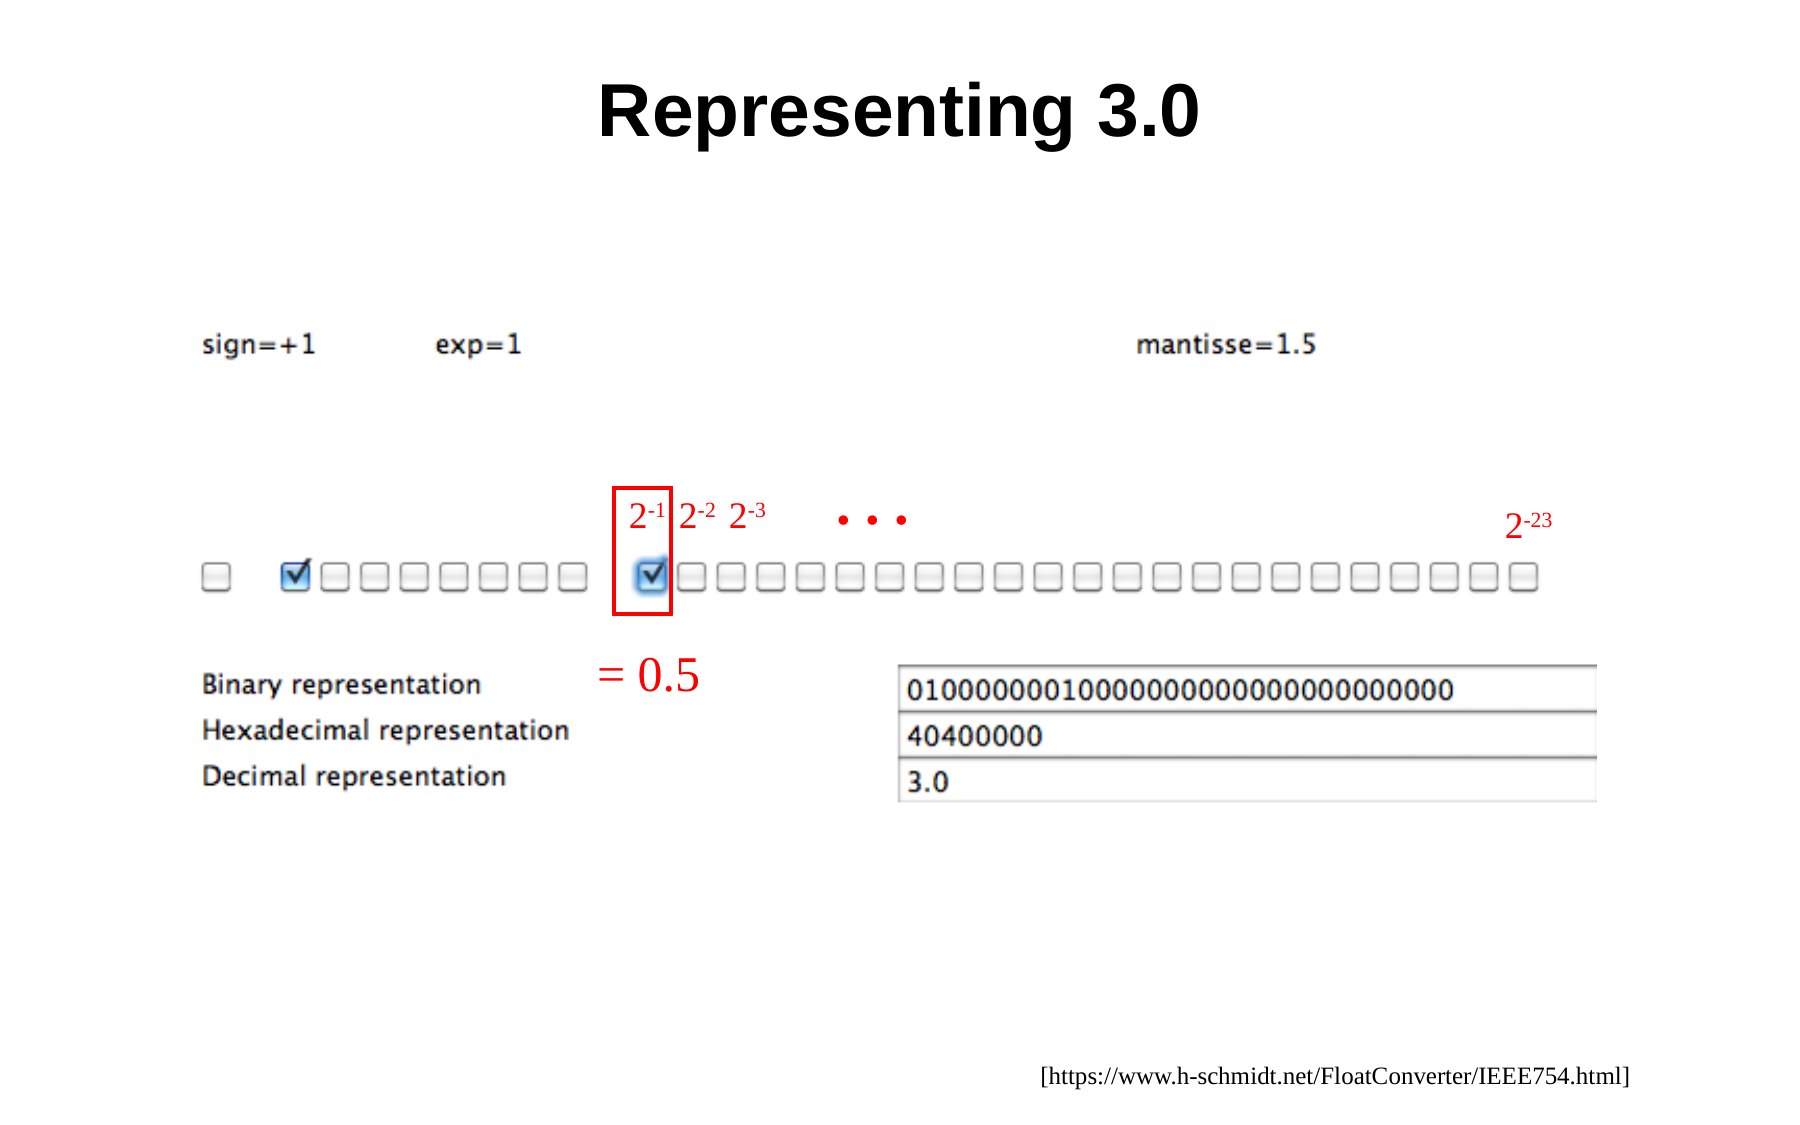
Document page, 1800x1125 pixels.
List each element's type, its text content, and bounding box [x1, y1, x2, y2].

text_box [https://www.h-schmidt.net/FloatConverter/IEEE754.html] [1025, 1052, 1646, 1098]
title Representing 3.0 [0, 50, 1800, 163]
picture [197, 327, 1597, 807]
